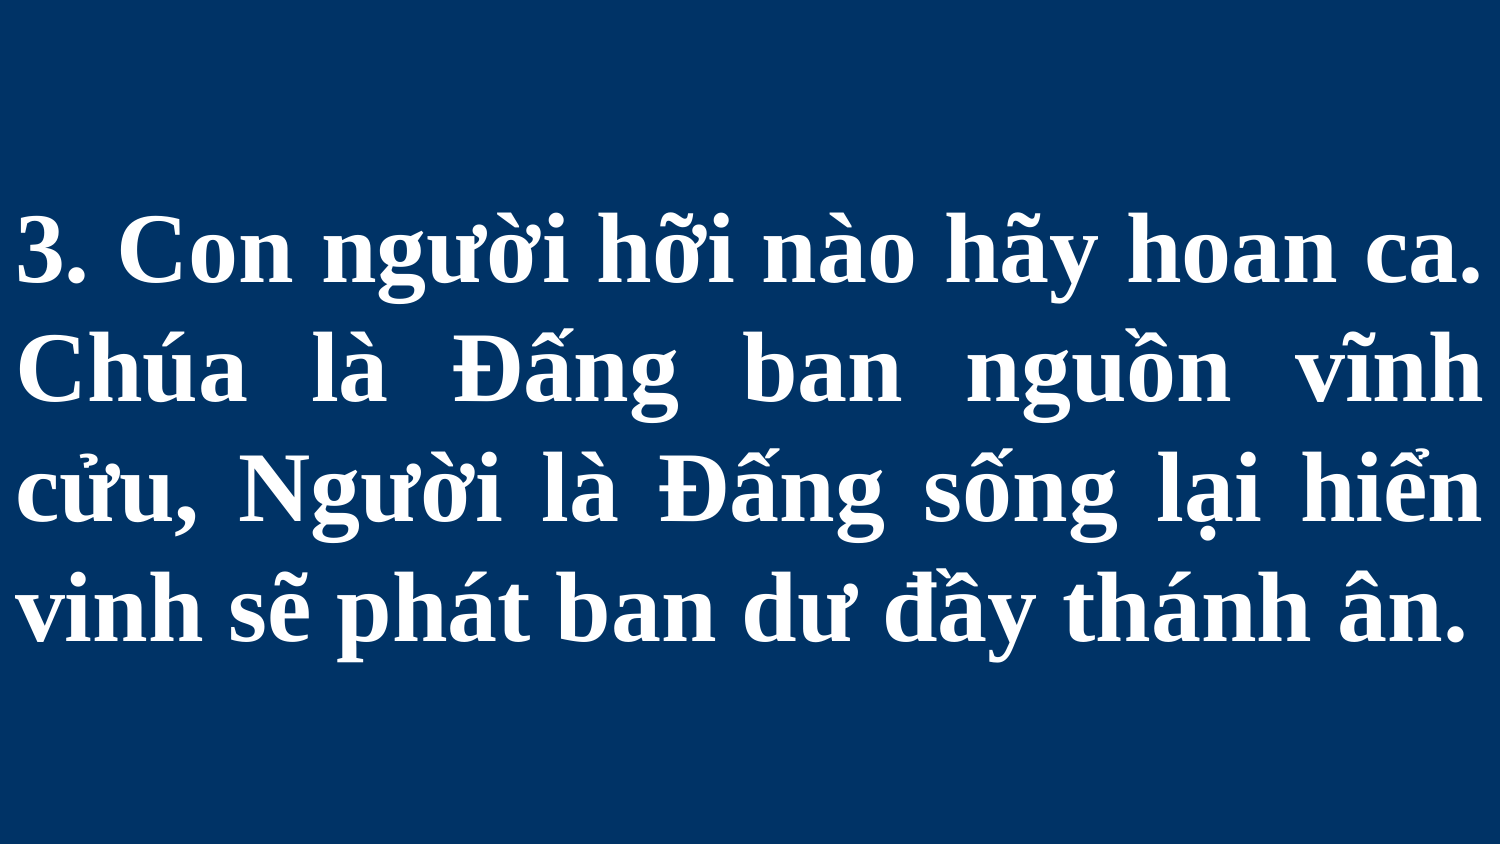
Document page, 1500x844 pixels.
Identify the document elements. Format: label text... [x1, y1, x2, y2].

title 3. Con người hỡi nào hãy hoan ca. Chúa là Đấng ban nguồn vĩnh cửu, Người là Đấng sống lại hiển vinh sẽ phát ban dư đầy thánh ân. [0, 0, 1500, 844]
